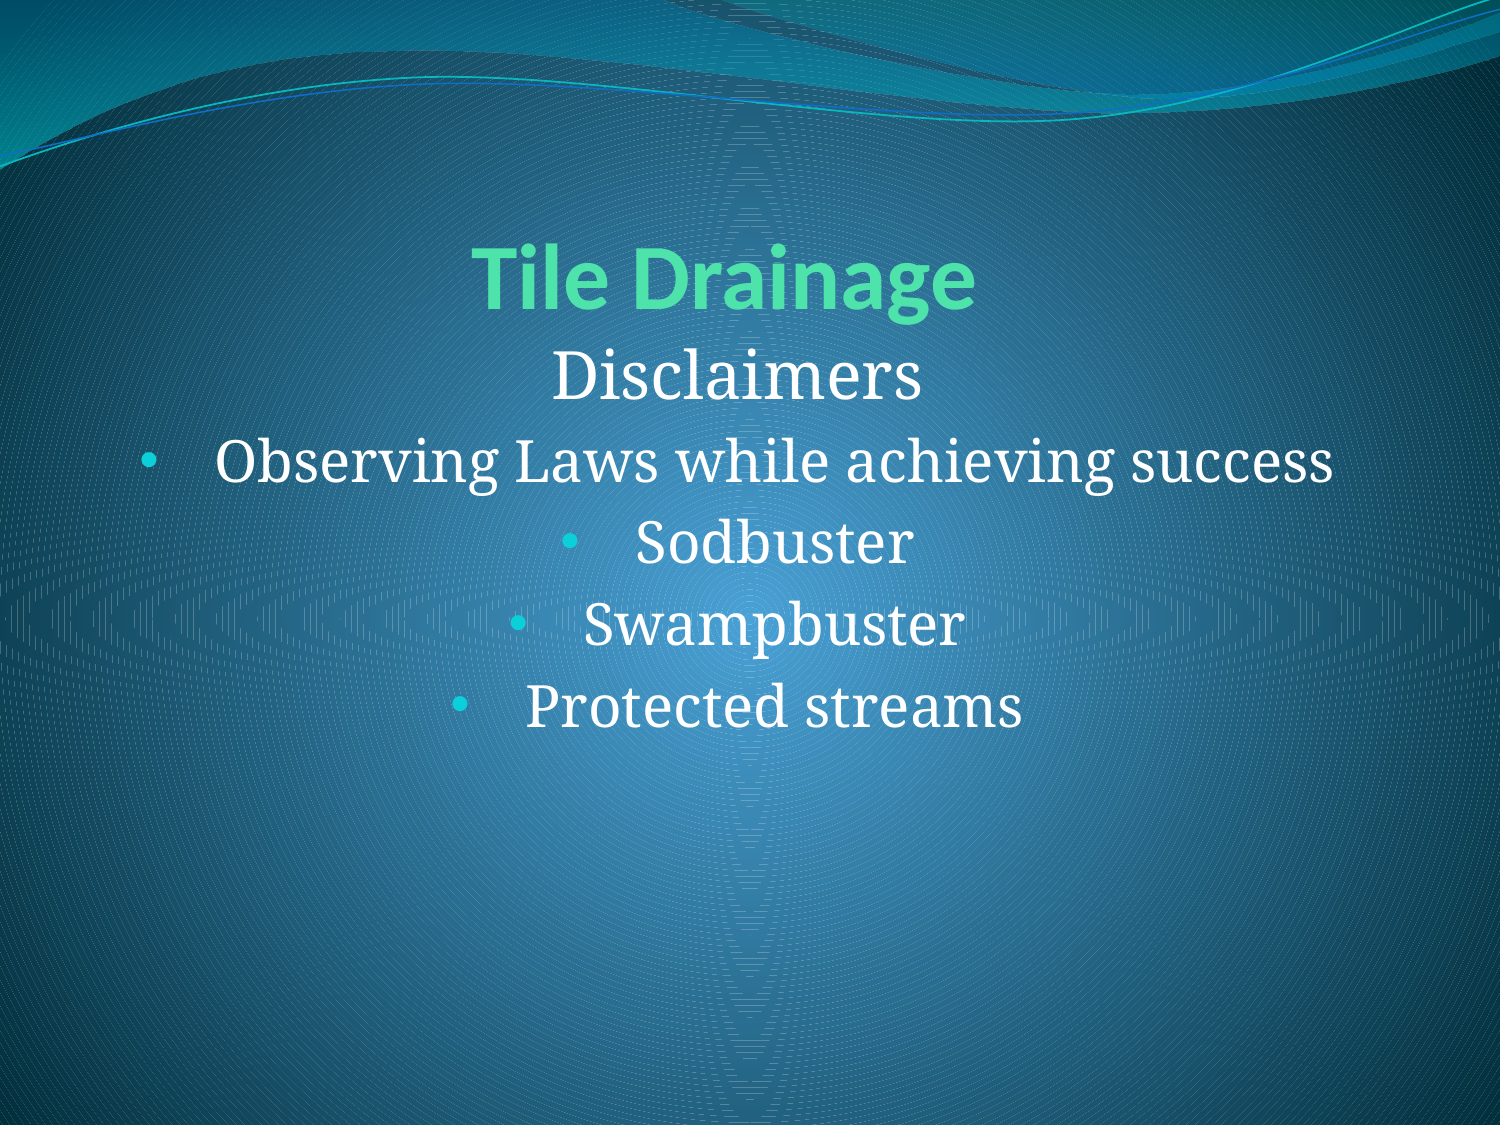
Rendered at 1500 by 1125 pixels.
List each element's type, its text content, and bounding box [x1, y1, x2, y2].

list Disclaimers Observing Laws while achieving success Sodbuster Swampbuster Protected streams [99, 324, 1375, 988]
title Tile Drainage [86, 216, 1362, 400]
